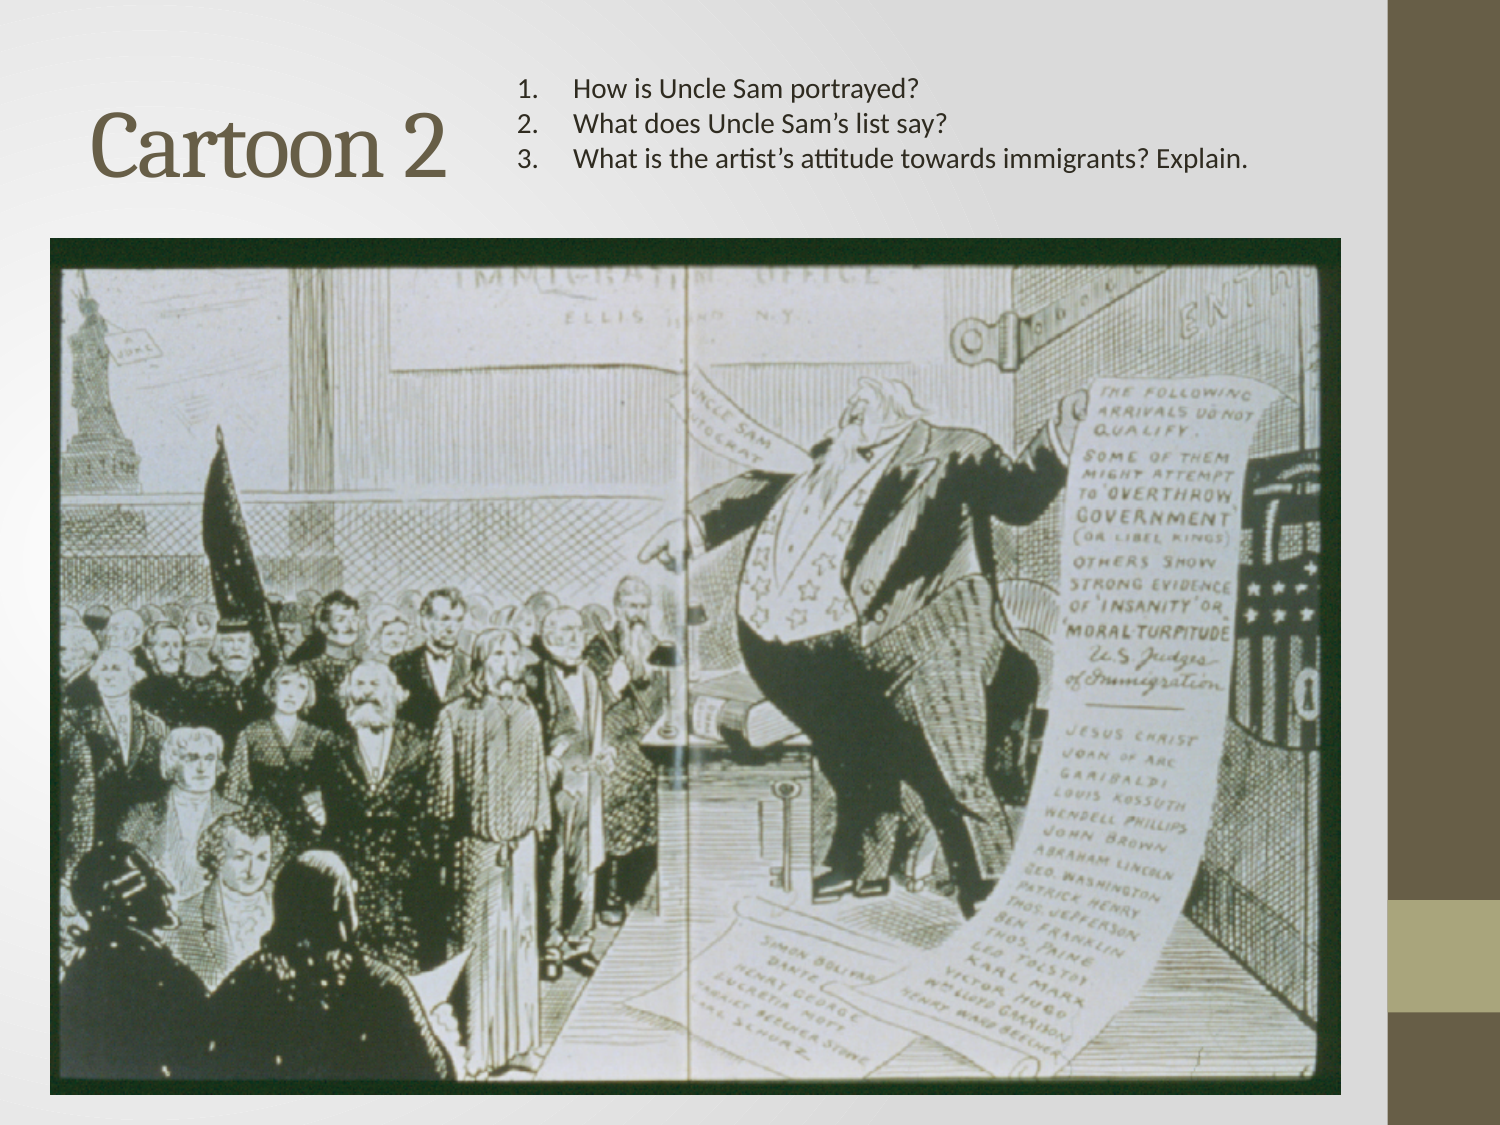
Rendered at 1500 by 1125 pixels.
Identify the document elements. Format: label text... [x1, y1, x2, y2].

picture [49, 237, 1342, 1095]
text_box How is Uncle Sam portrayed? What does Uncle Sam’s list say? What is the artist’s attitude towards immigrants? Explain. [502, 62, 1265, 183]
title Cartoon 2 [75, 45, 1325, 230]
